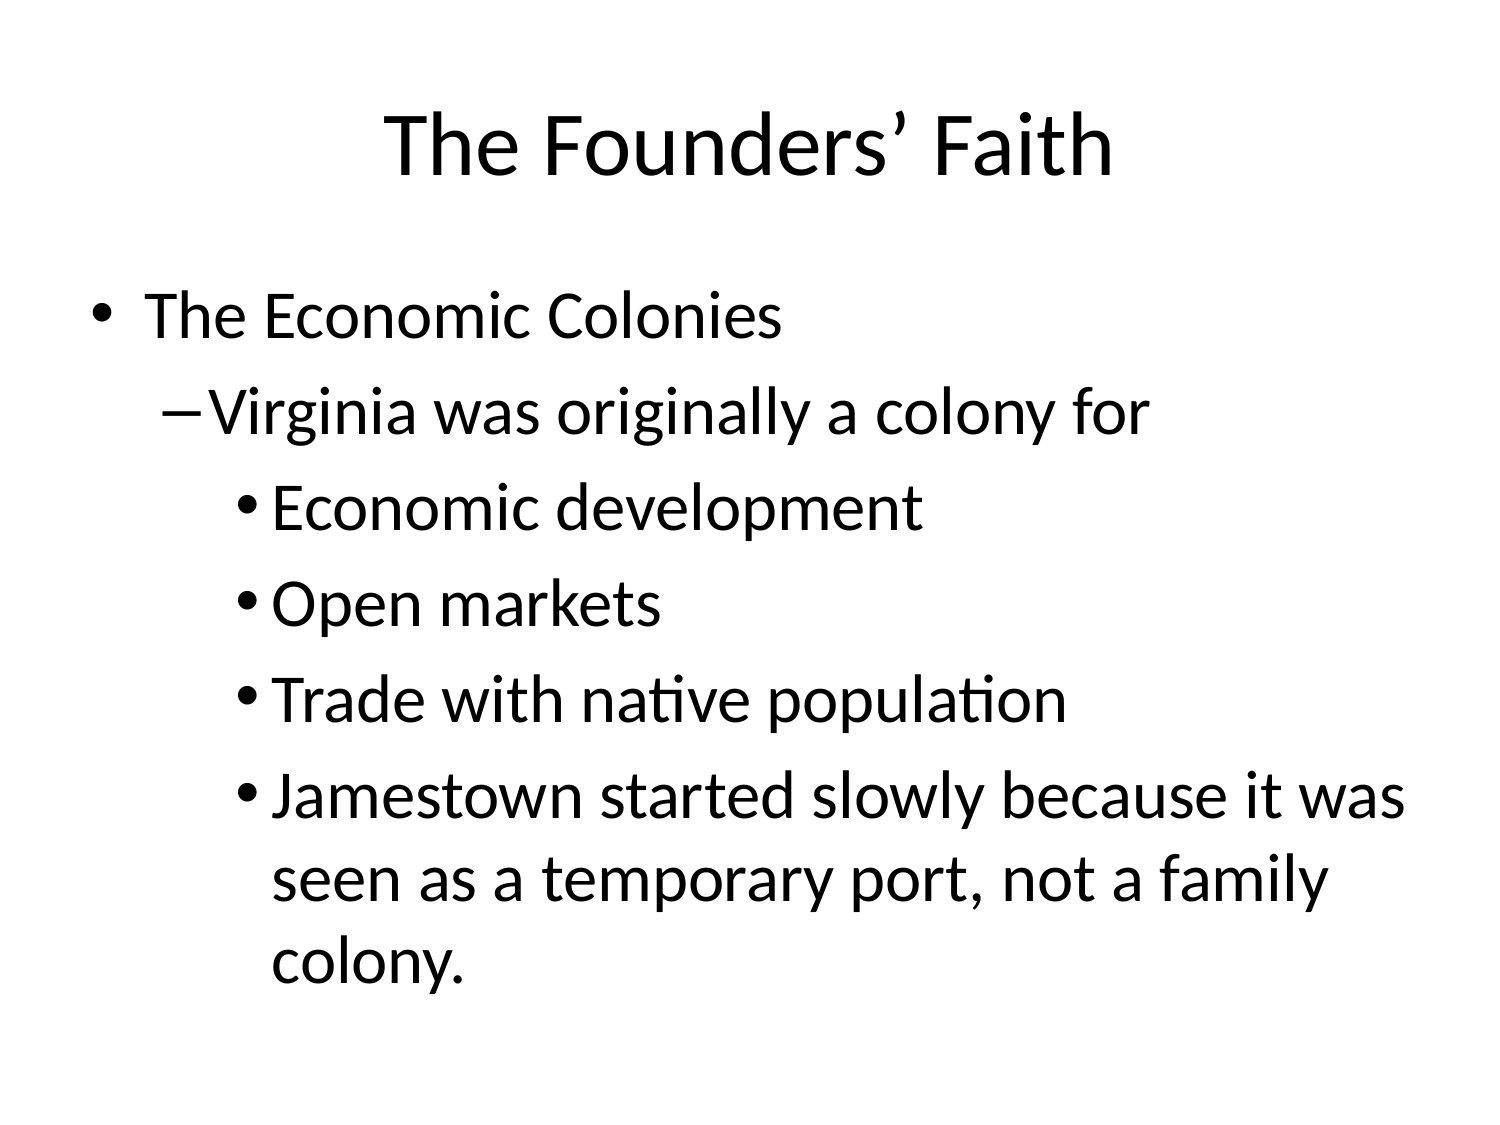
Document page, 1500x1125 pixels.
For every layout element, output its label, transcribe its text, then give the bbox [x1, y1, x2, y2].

title The Founders’ Faith [75, 45, 1425, 233]
list The Economic Colonies Virginia was originally a colony for Economic development Open markets Trade with native population Jamestown started slowly because it was seen as a temporary port, not a family colony. [75, 262, 1425, 1005]
